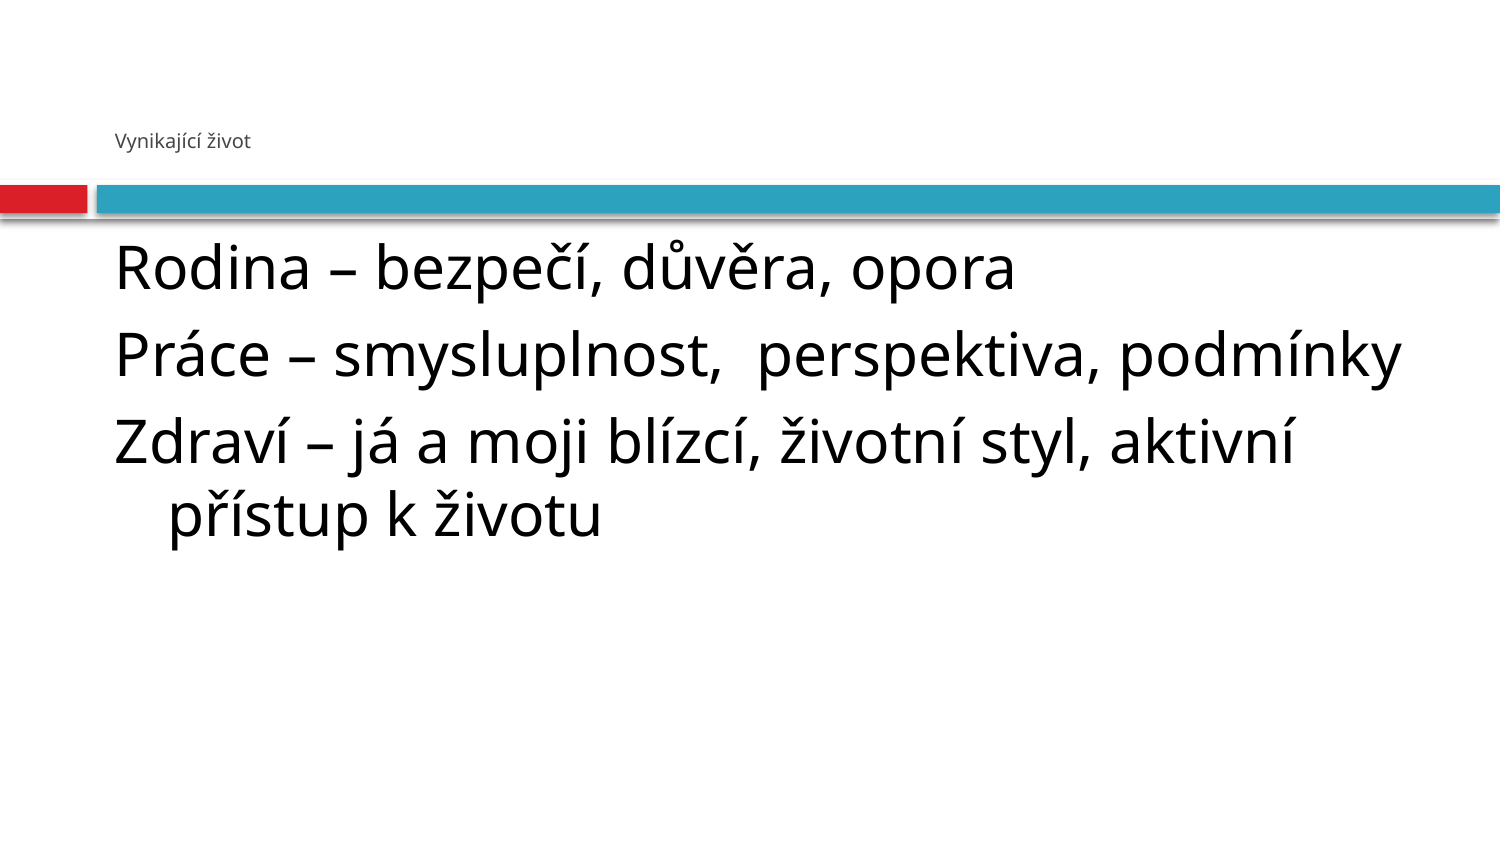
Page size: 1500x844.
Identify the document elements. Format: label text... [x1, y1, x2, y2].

title Vynikající život [99, 19, 1438, 185]
list Rodina – bezpečí, důvěra, opora Práce – smysluplnost, perspektiva, podmínky Zdraví – já a moji blízcí, životní styl, aktivní přístup k životu [99, 221, 1438, 760]
